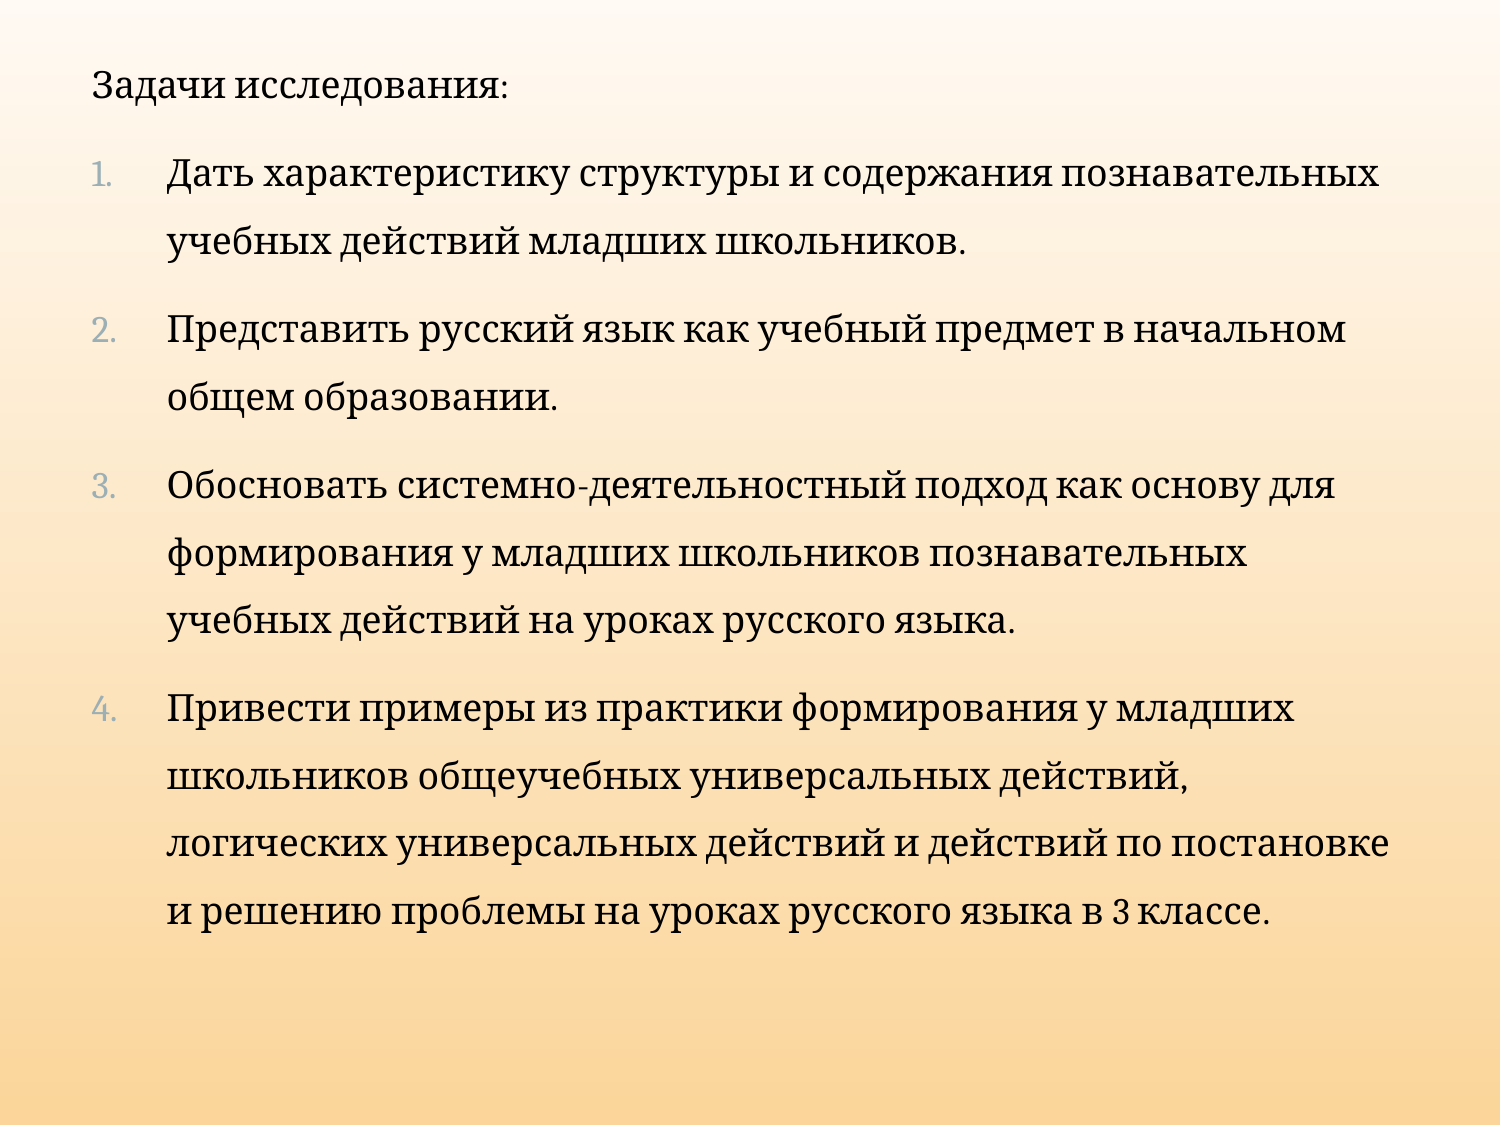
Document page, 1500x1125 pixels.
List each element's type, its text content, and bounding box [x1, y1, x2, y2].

subtitle Задачи исследования: Дать характеристику структуры и содержания познавательных учебных действий младших школьников. Представить русский язык как учебный предмет в начальном общем образовании. Обосновать системно-деятельностный подход как основу для формирования у младших школьников познавательных учебных действий на уроках русского языка. Привести примеры из практики формирования у младших школьников общеучебных универсальных действий, логических универсальных действий и действий по постановке и решению проблемы на уроках русского языка в 3 классе. [76, 30, 1424, 1059]
